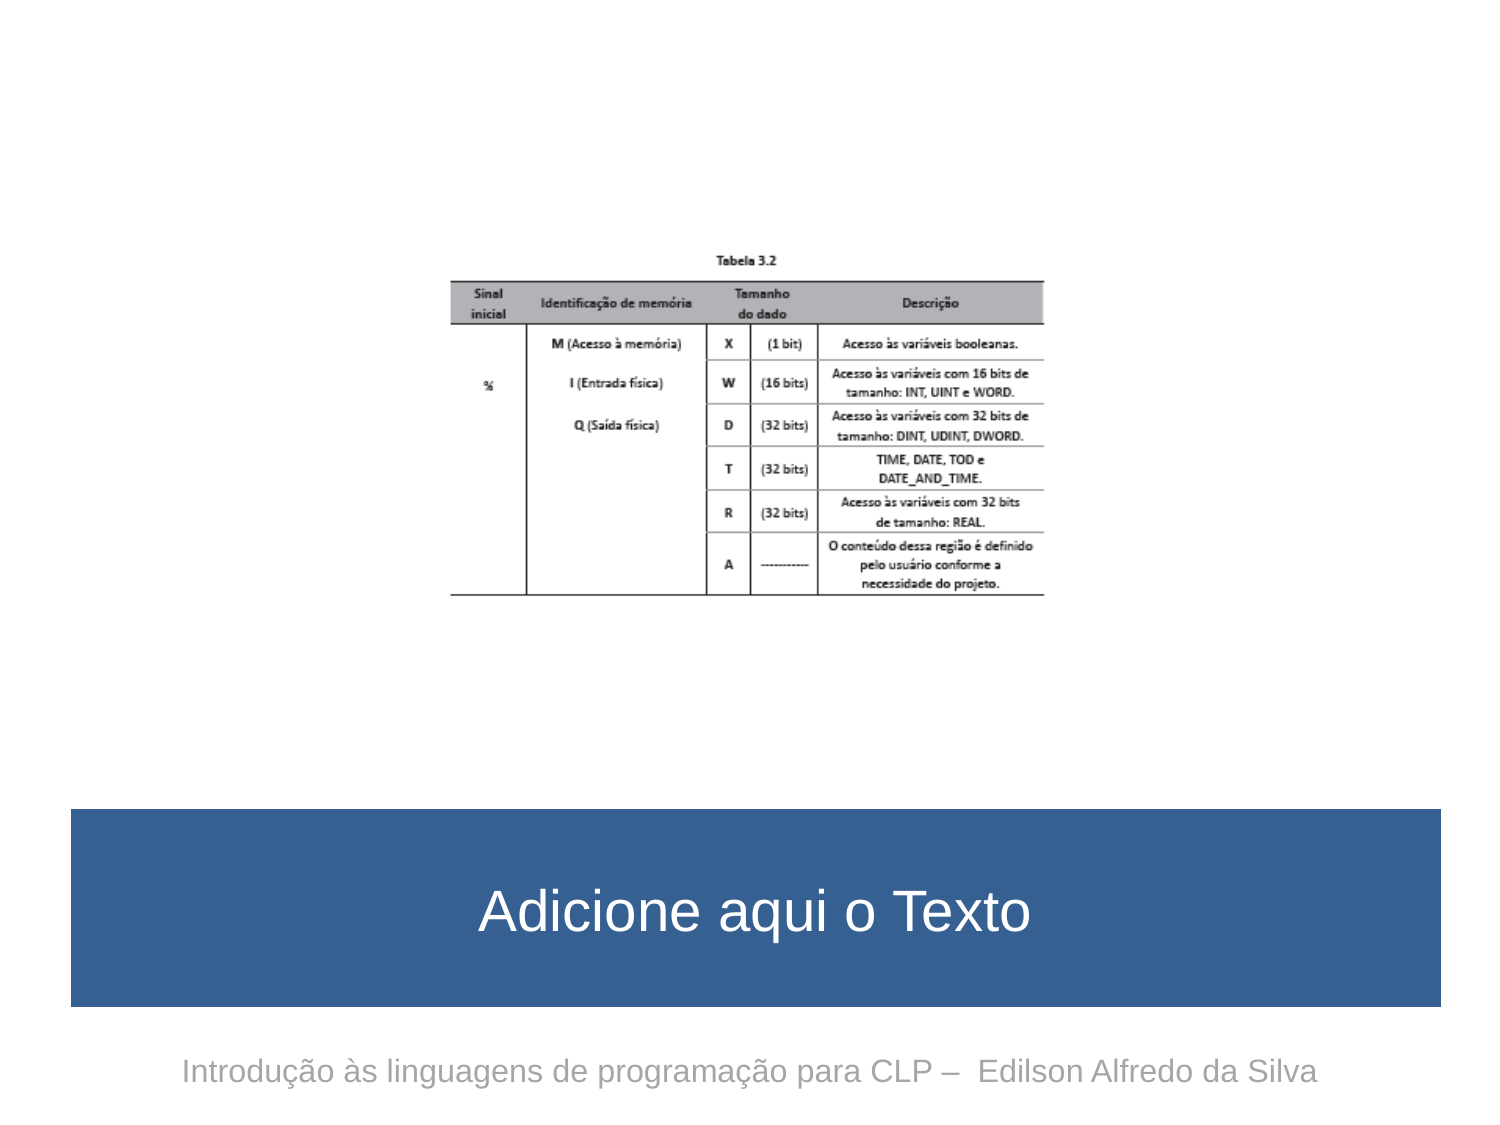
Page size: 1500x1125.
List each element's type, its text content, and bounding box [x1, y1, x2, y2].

picture [418, 231, 1082, 607]
text_box Adicione aqui o Texto [70, 808, 1442, 1008]
footer Introdução às linguagens de programação para CLP – Edilson Alfredo da Silva [0, 1042, 1500, 1103]
